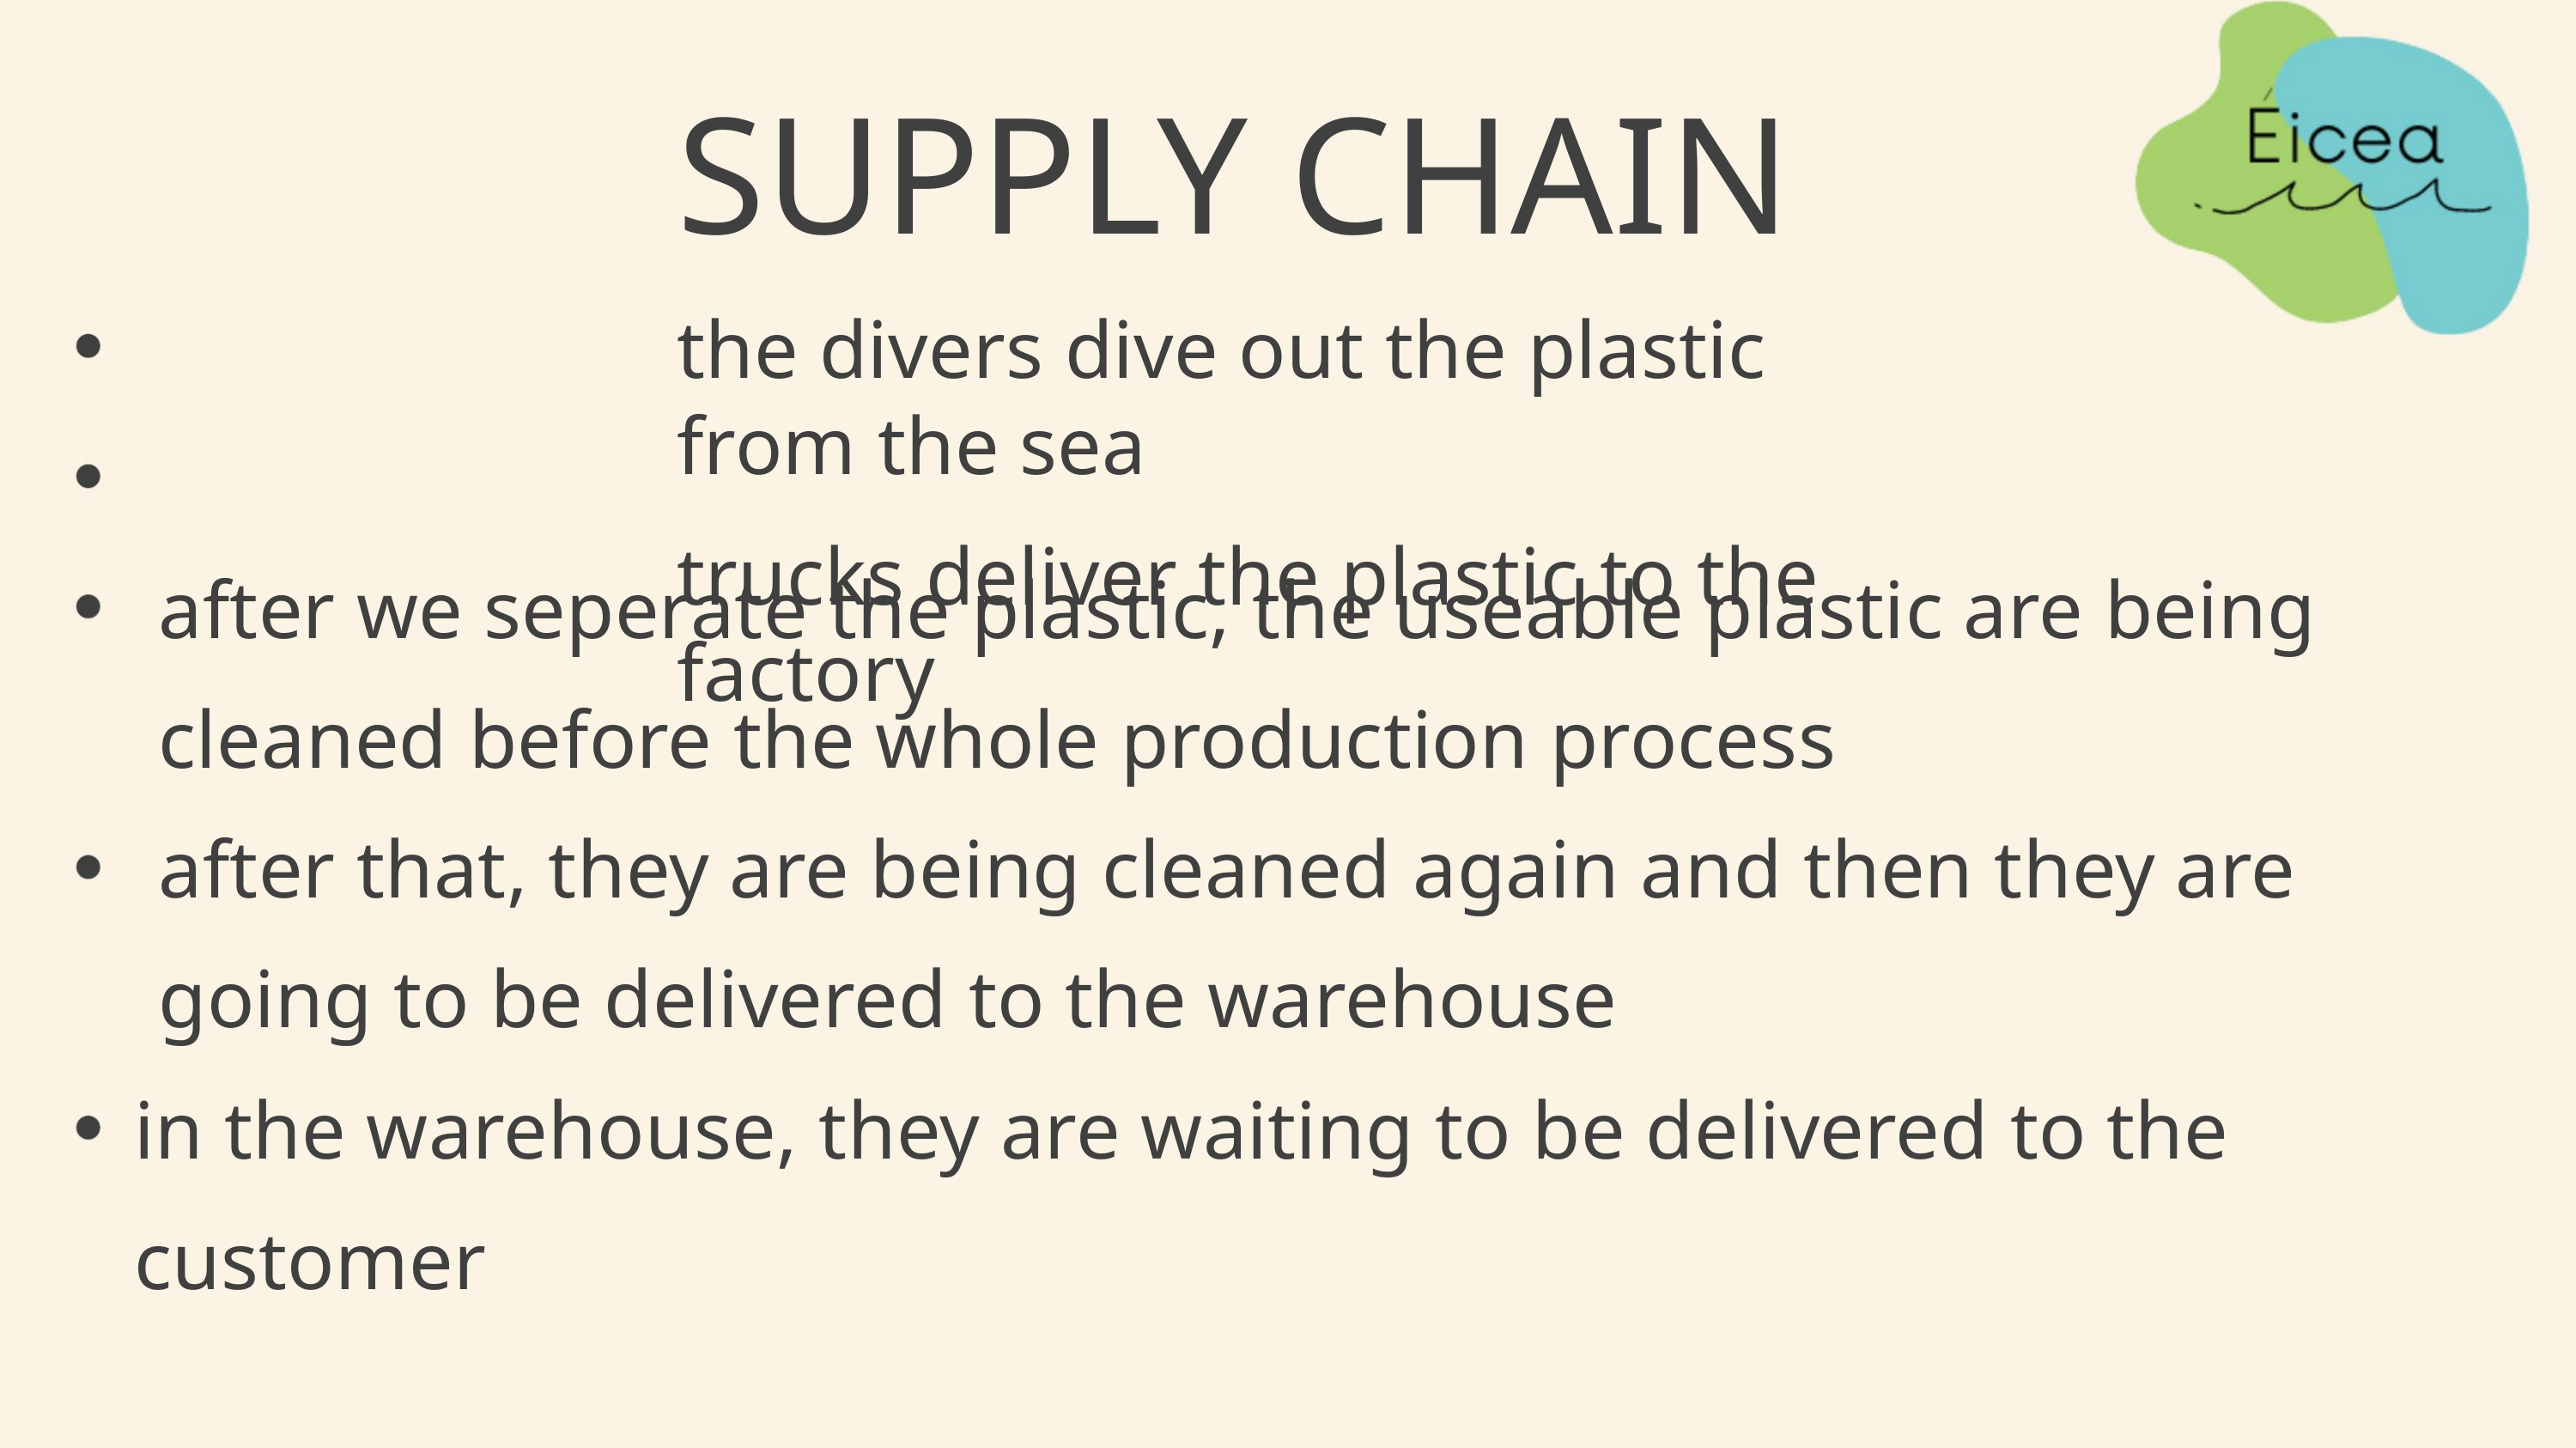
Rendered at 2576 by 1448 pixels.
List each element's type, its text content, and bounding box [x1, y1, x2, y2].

text_box SUPPLY CHAIN the divers dive out the plastic from the sea trucks deliver the plastic to the factory [134, 76, 1862, 557]
text_box in the warehouse, they are waiting to be delivered to the customer [134, 1078, 2345, 1305]
text_box [0, 0, 2576, 1448]
text_box after we seperate the plastic, the useable plastic are being cleaned before the whole production process after that, they are being cleaned again and then they are going to be delivered to the warehouse [134, 557, 2474, 1044]
